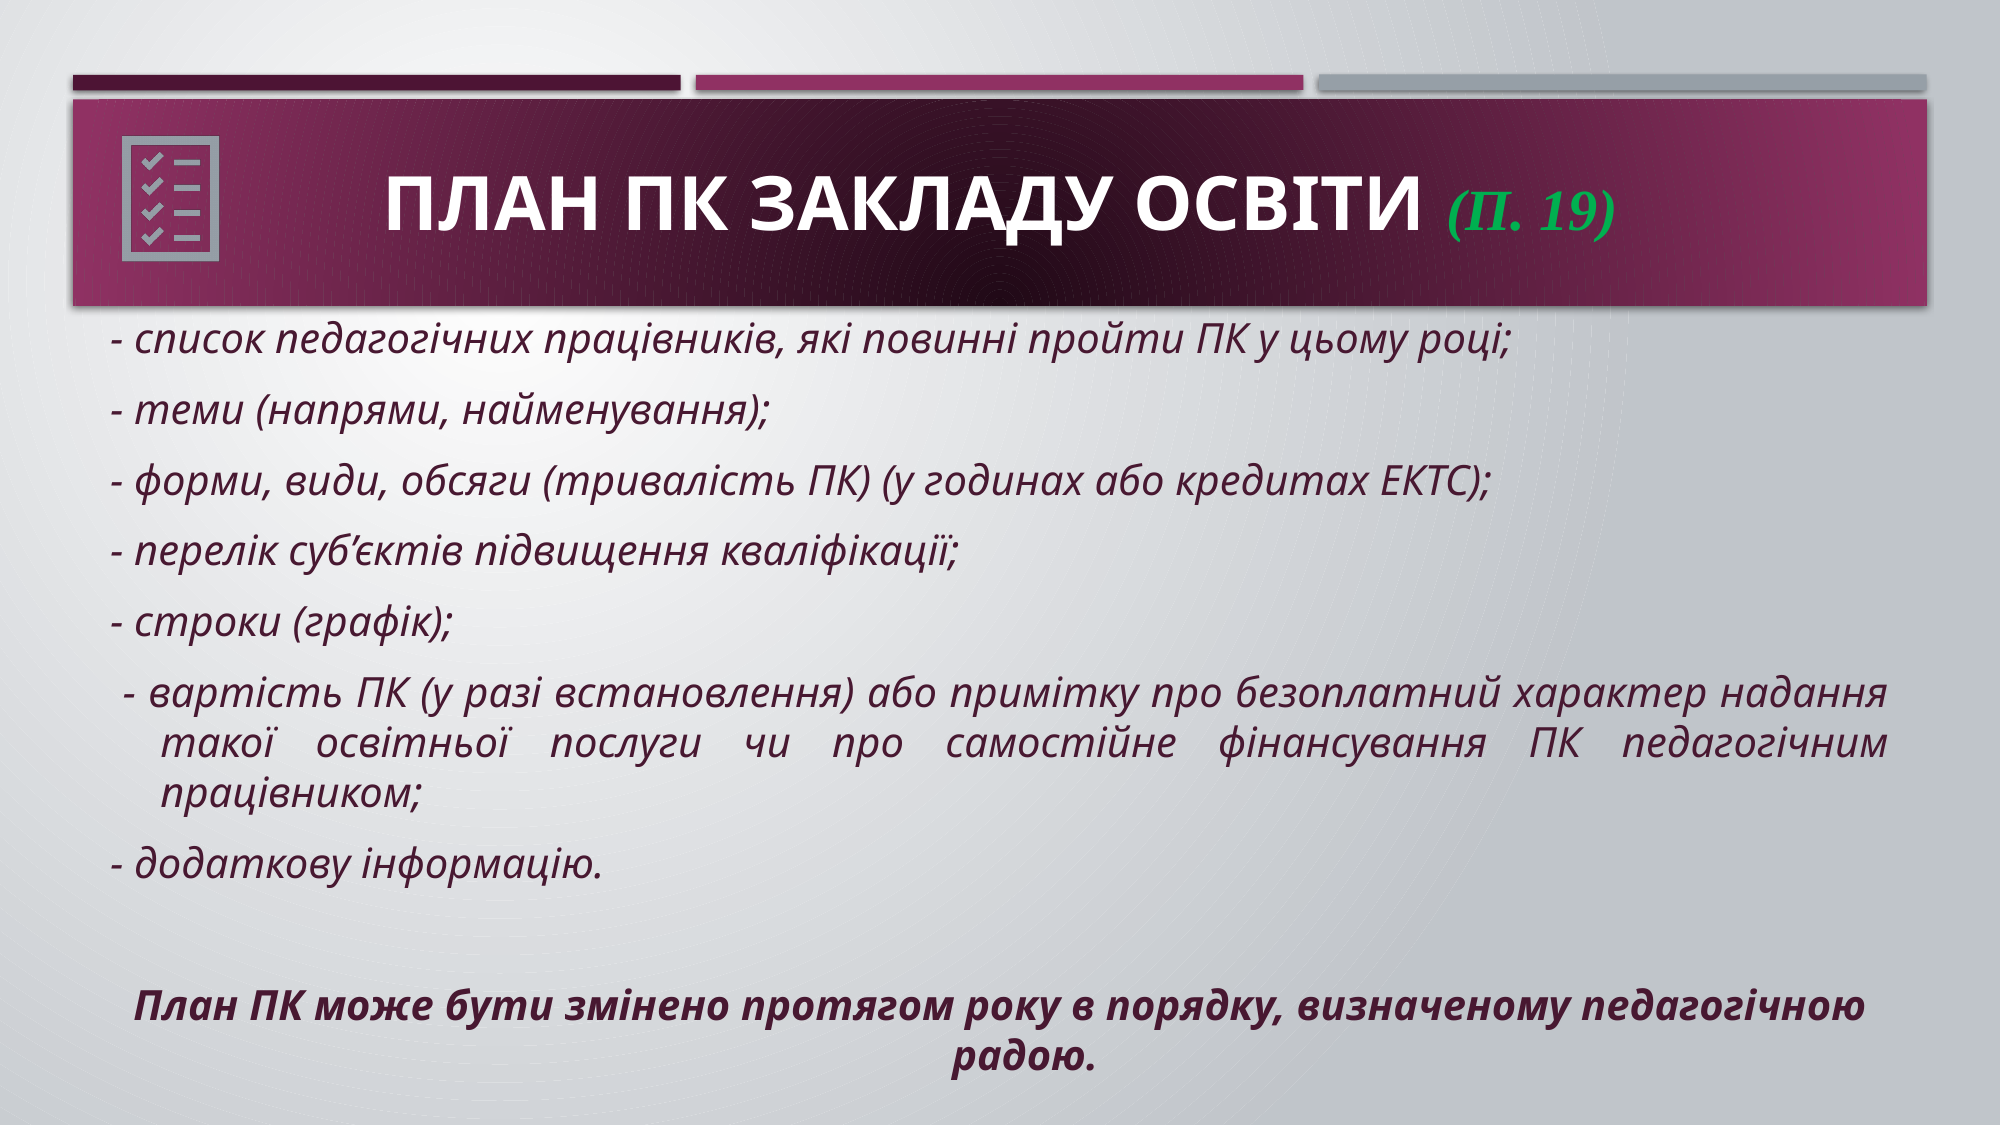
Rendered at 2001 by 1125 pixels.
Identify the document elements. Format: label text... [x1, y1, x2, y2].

picture [94, 122, 246, 274]
list - список педагогічних працівників, які повинні пройти ПК у цьому році; - теми (напрями, найменування); - форми, види, обсяги (тривалість ПК) (у годинах або кредитах ЕКТС); - перелік суб’єктів підвищення кваліфікації; - строки (графік); - вартість ПК (у разі встановлення) або примітку про безоплатний характер надання такої освітньої послуги чи про самостійне фінансування ПК педагогічним працівником; - додаткову інформацію. План ПК може бути змінено протягом року в порядку, визначеному педагогічною радою. [95, 304, 1905, 1056]
title План ПК закладу освіти (П. 19) [95, 119, 1905, 282]
